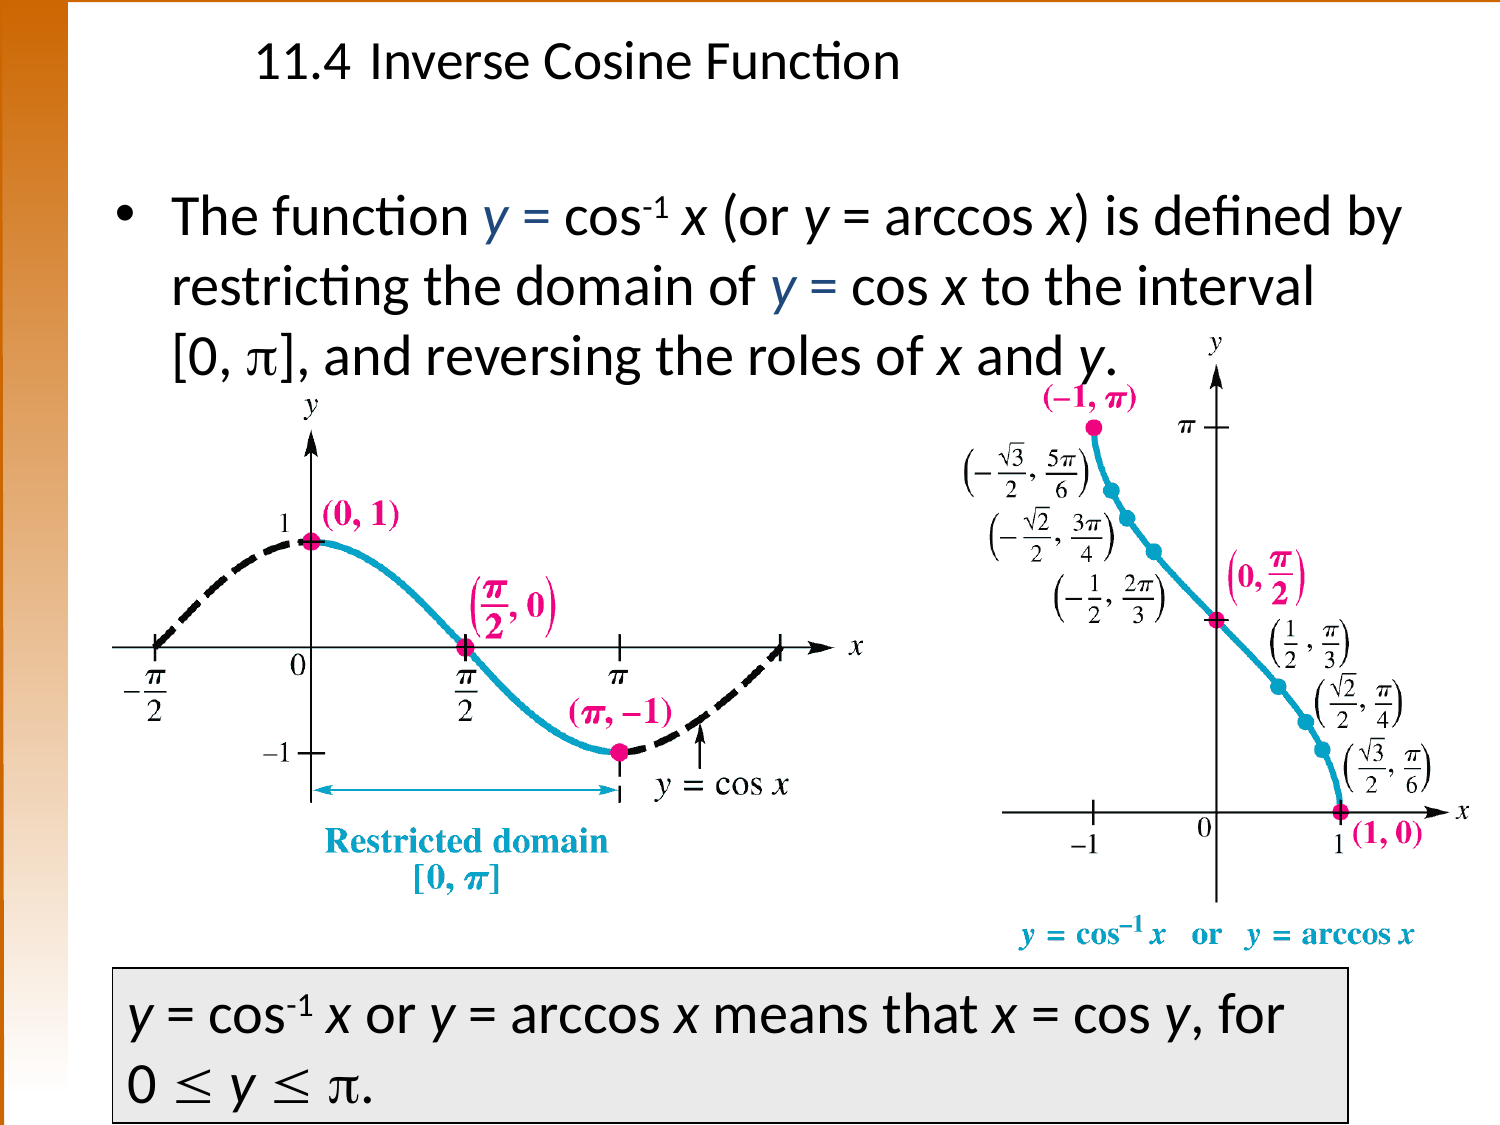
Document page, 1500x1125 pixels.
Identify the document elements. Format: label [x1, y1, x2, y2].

picture [962, 324, 1470, 951]
picture [112, 385, 863, 898]
text_box [0, 0, 1500, 1125]
